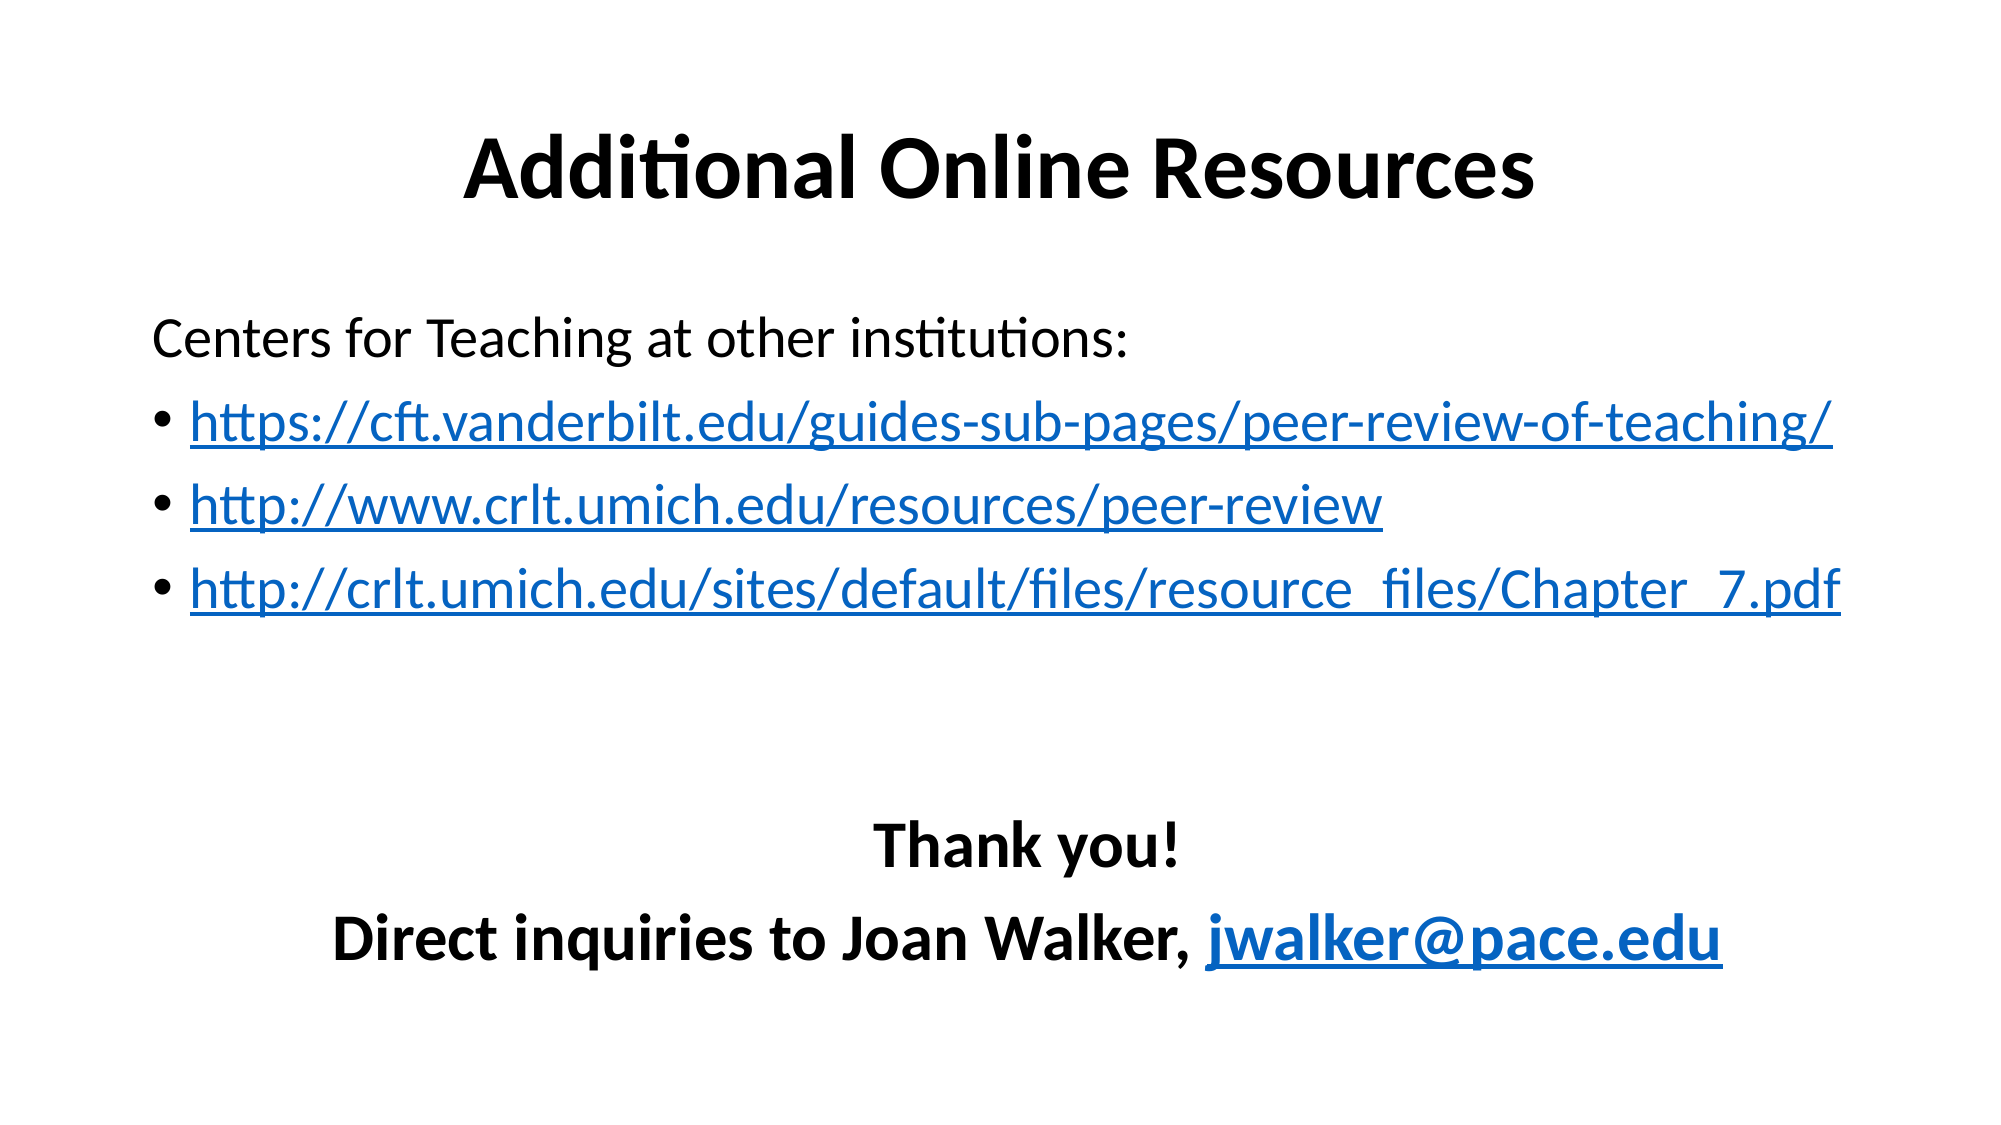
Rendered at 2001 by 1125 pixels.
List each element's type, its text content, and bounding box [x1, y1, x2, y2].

list Centers for Teaching at other institutions: https://cft.vanderbilt.edu/guides-sub-pages/peer-review-of-teaching/ http://www.crlt.umich.edu/resources/peer-review http://crlt.umich.edu/sites/default/files/resource_files/Chapter_7.pdf Thank you! Direct inquiries to Joan Walker, jwalker@pace.edu [137, 299, 1919, 1014]
title Additional Online Resources [137, 59, 1863, 278]
